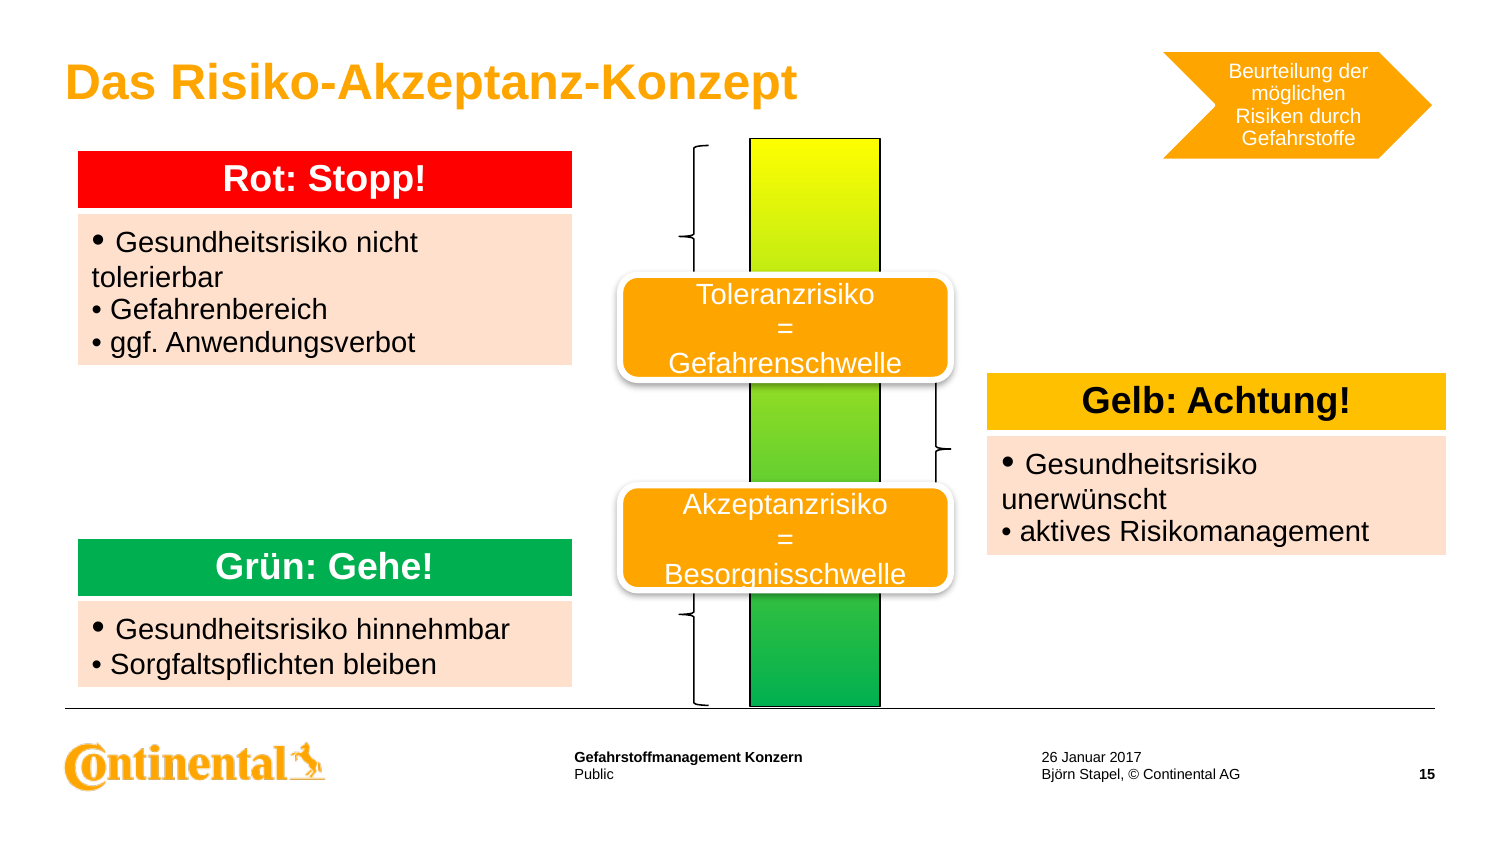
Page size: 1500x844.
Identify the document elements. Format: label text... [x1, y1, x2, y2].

text_box [678, 601, 709, 707]
text_box [678, 144, 709, 270]
text_box Akzeptanzrisiko = Besorgnisschwelle [616, 482, 954, 594]
table_cell Gesundheitsrisiko unerwünscht aktives Risikomanagement [987, 436, 1446, 555]
table_cell Gesundheitsrisiko nicht tolerierbar Gefahrenbereich ggf. Anwendungsverbot [78, 214, 572, 365]
slide_number 15 [1376, 765, 1436, 784]
table_header Grün: Gehe! [78, 539, 572, 596]
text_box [1157, 49, 1436, 161]
text_box [749, 601, 881, 707]
text_box [749, 391, 881, 480]
table_header Rot: Stopp! [78, 151, 572, 208]
text_box Toleranzrisiko = Gefahrenschwelle [616, 271, 954, 384]
text_box [921, 391, 952, 481]
title Das Risiko-Akzeptanz-Konzept [64, 49, 1156, 168]
table_header Gelb: Achtung! [987, 373, 1446, 430]
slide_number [1041, 746, 1371, 765]
table_cell Gesundheitsrisiko hinnehmbar Sorgfaltspflichten bleiben [78, 601, 572, 687]
footer Björn Stapel, © Continental AG [1041, 765, 1371, 784]
text_box [749, 138, 881, 270]
